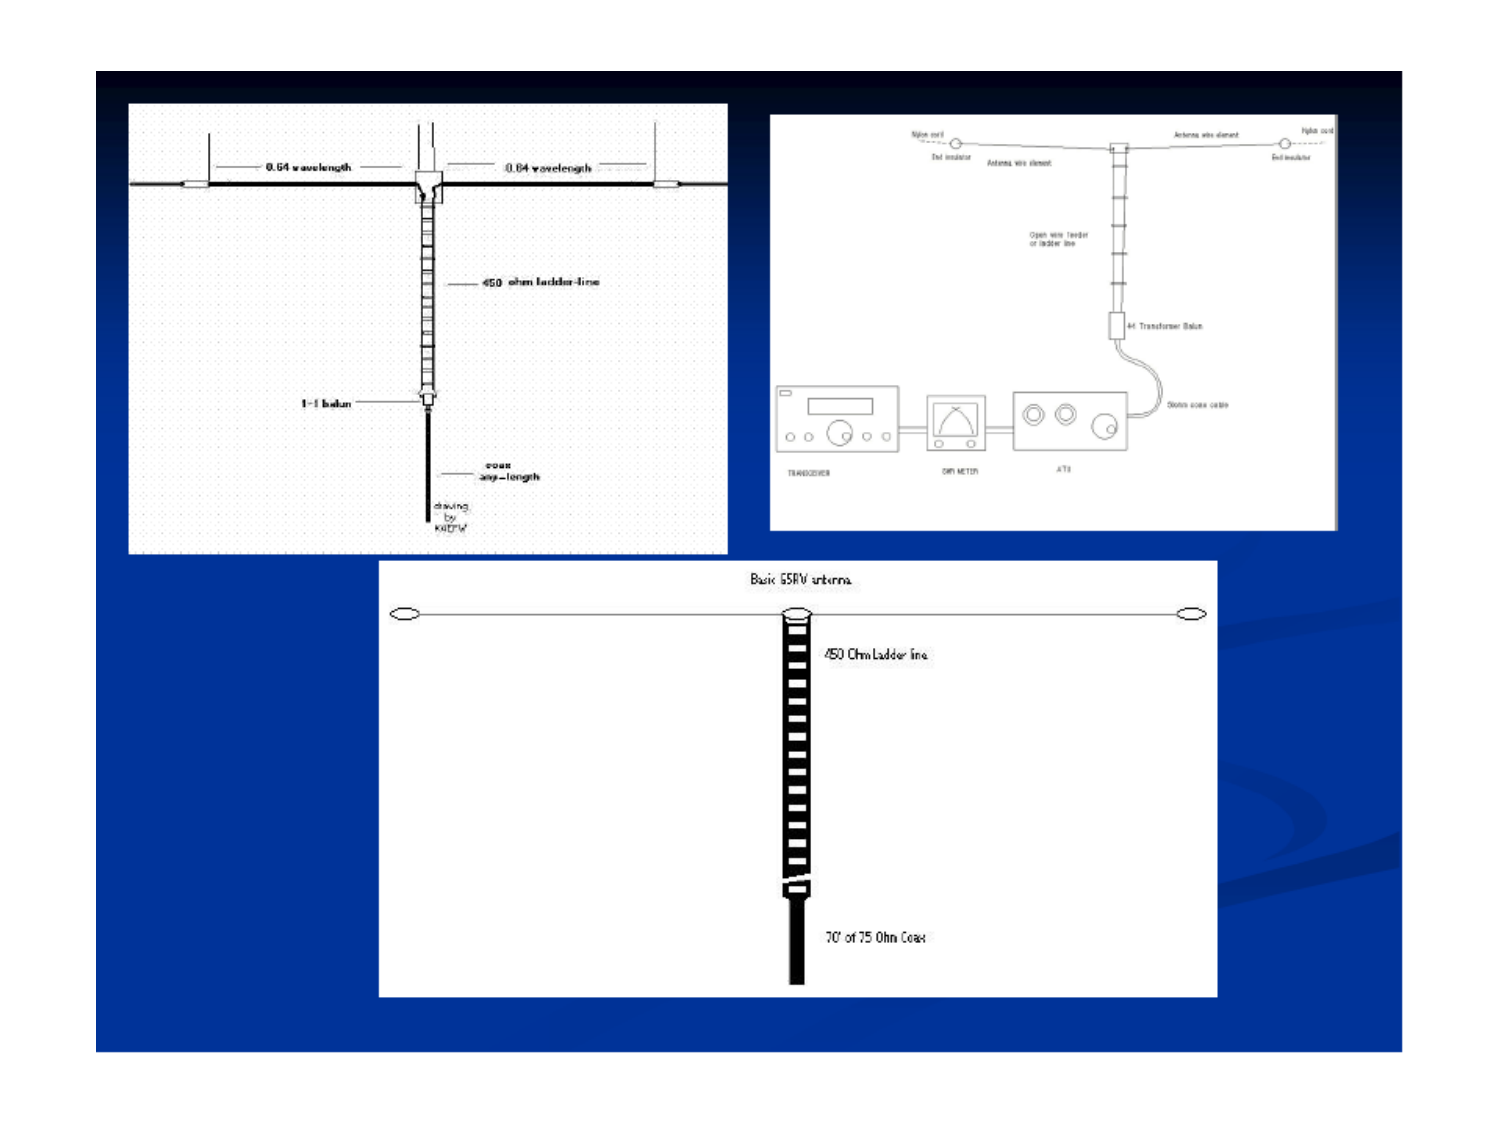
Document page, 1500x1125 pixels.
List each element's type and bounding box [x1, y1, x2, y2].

picture [96, 71, 1404, 1054]
